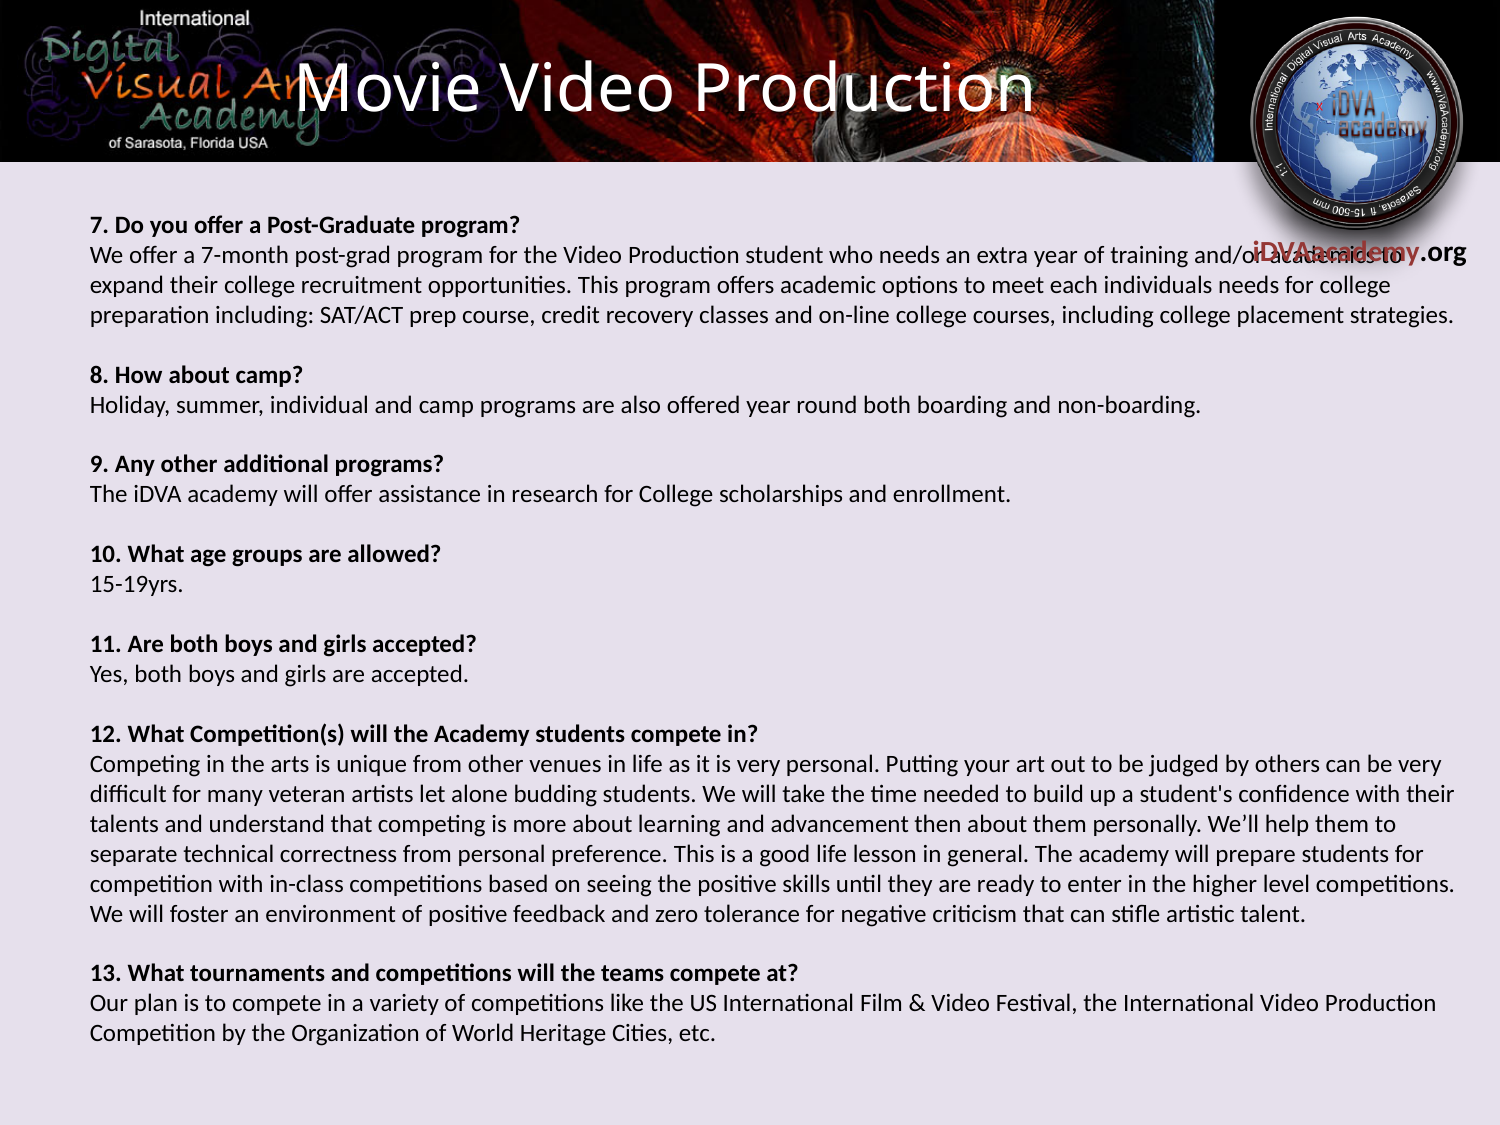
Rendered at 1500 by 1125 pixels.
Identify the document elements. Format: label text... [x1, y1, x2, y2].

text_box 7. Do you offer a Post-Graduate program? We offer a 7-month post-grad program for the Video Production student who needs an extra year of training and/or academics to expand their college recruitment opportunities. This program offers academic options to meet each individuals needs for college preparation including: SAT/ACT prep course, credit recovery classes and on-line college courses, including college placement strategies. 8. How about camp? Holiday, summer, individual and camp programs are also offered year round both boarding and non-boarding. 9. Any other additional programs? The iDVA academy will offer assistance in research for College scholarships and enrollment. 10. What age groups are allowed? 15-19yrs. 11. Are both boys and girls accepted? Yes, both boys and girls are accepted. 12. What Competition(s) will the Academy students compete in? Competing in the arts is unique from other venues in life as it is very personal. Putting your art out to be judged by others can be very difficult for many veteran artists let alone budding students. We will take the time needed to build up a student's confidence with their talents and understand that competing is more about learning and advancement then about them personally. We’ll help them to separate technical correctness from personal preference. This is a good life lesson in general. The academy will prepare students for competition with in-class competitions based on seeing the positive skills until they are ready to enter in the higher level competitions. We will foster an environment of positive feedback and zero tolerance for negative criticism that can stifle artistic talent. 13. What tournaments and competitions will the teams compete at? Our plan is to compete in a variety of competitions like the US International Film & Video Festival, the International Video Production Competition by the Organization of World Heritage Cities, etc. [74, 201, 1500, 1055]
picture [0, 0, 1500, 251]
text_box iDVAacademy.org [1238, 224, 1481, 275]
